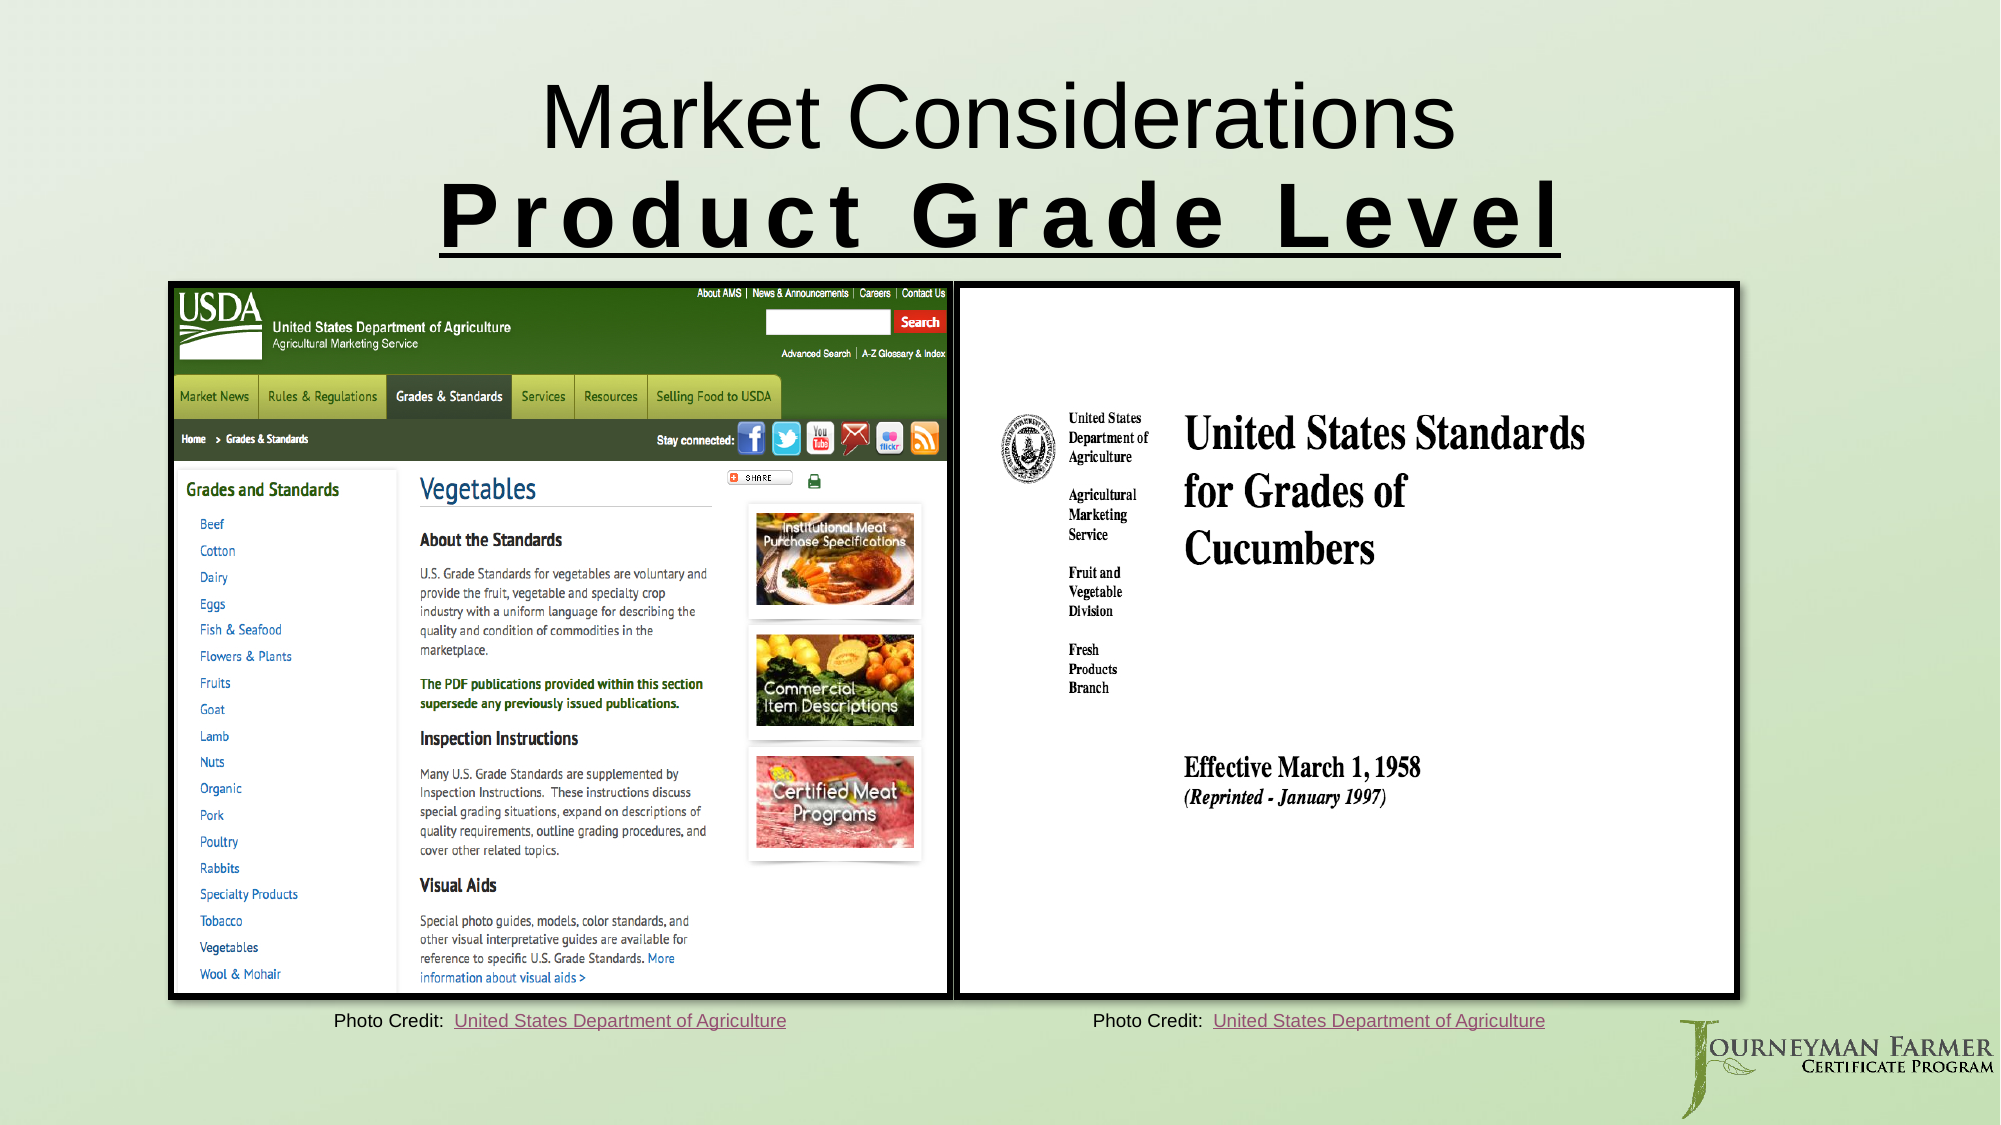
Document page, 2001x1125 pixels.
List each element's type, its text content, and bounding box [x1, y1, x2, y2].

title Market Considerations Product Grade Level [137, 59, 1863, 278]
text_box Photo Credit: United States Department of Agriculture [1078, 1009, 1615, 1039]
picture [0, 0, 2001, 1125]
text_box Photo Credit: United States Department of Agriculture [137, 1001, 983, 1039]
